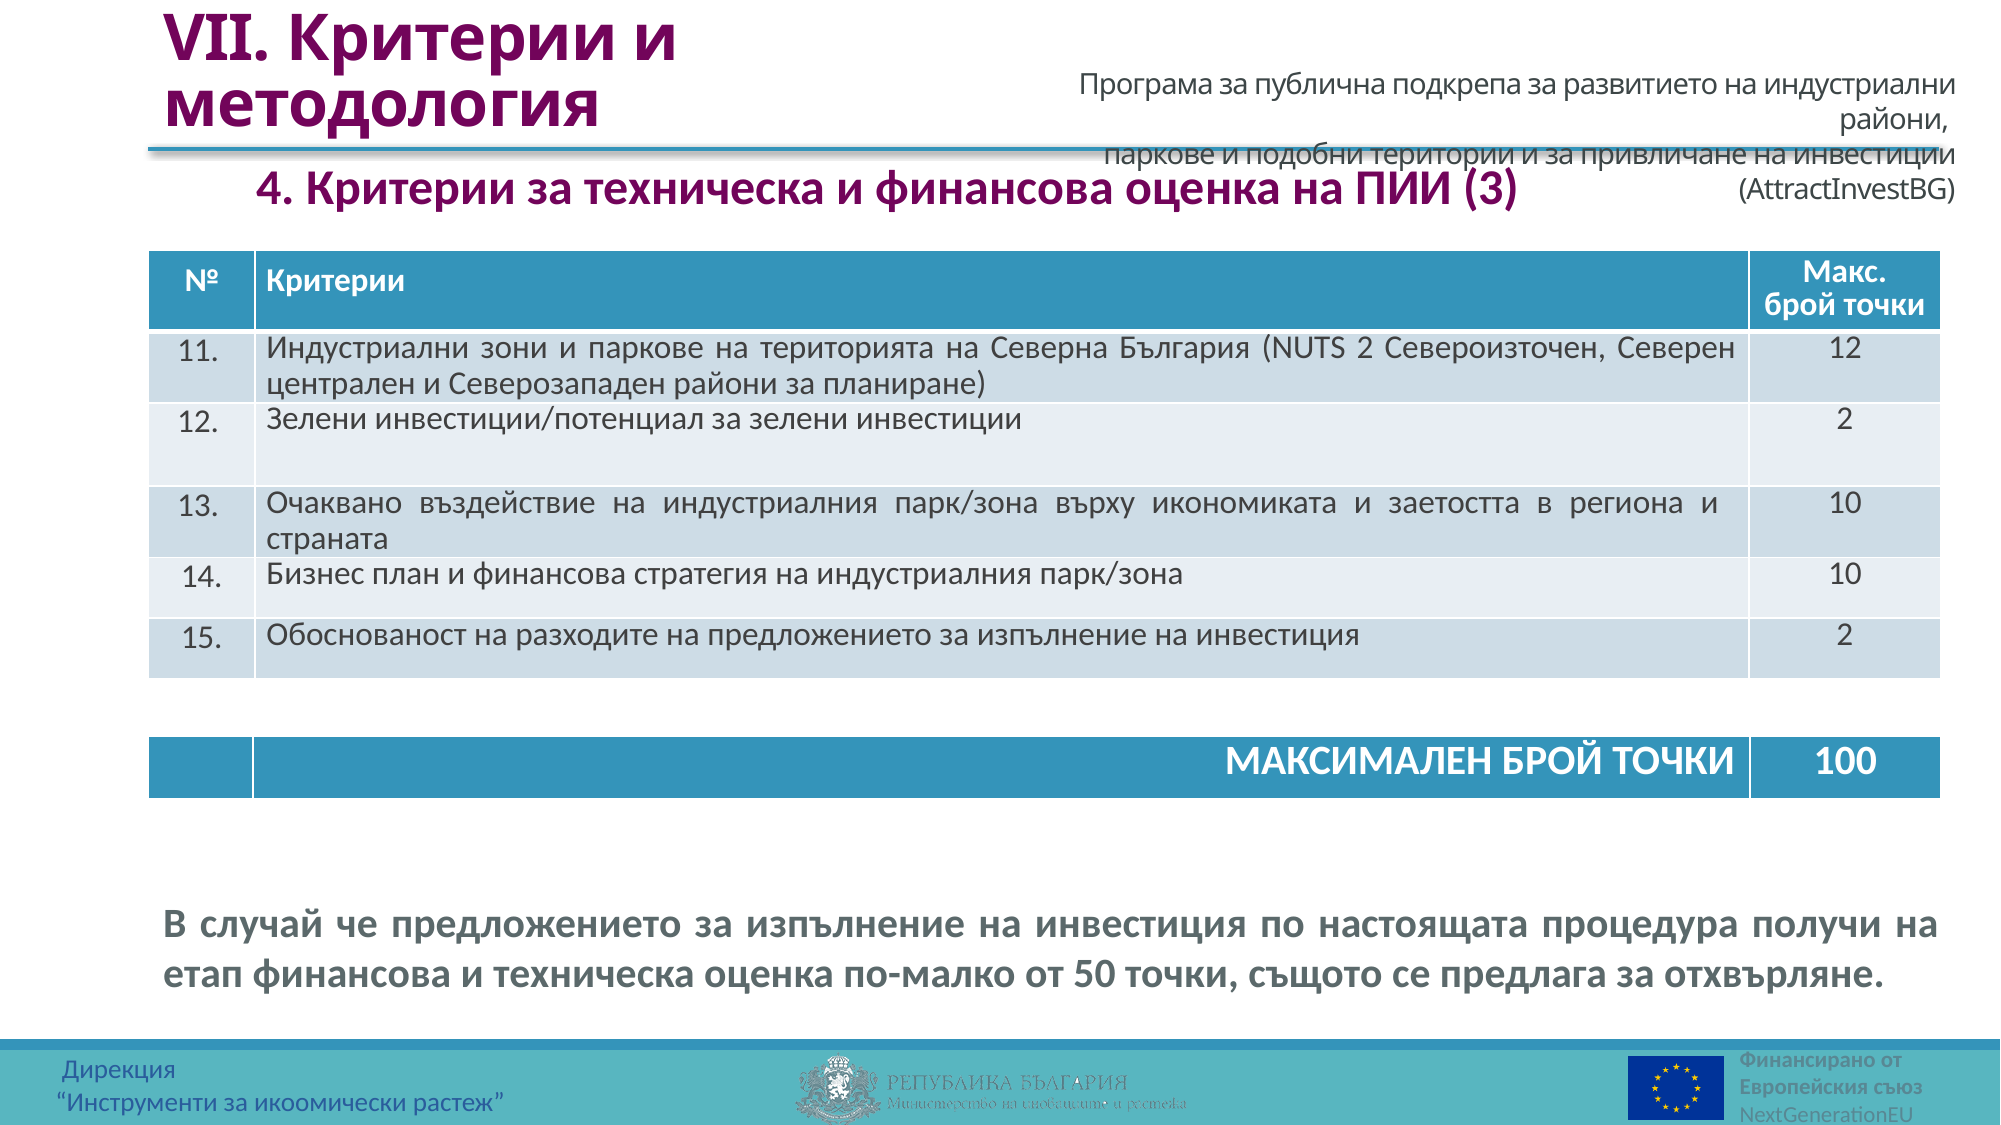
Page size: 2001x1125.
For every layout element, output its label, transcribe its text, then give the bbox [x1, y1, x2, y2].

table_cell 13. [149, 487, 254, 557]
table_header № [149, 251, 254, 329]
table_cell Очаквано въздействие на индустриалния парк/зона върху икономиката и заетостта в региона и страната [256, 487, 1748, 557]
table_header МАКСИМАЛЕН БРОЙ ТОЧКИ [254, 737, 1749, 798]
picture [1628, 1056, 1724, 1120]
table_cell 10 [1750, 558, 1940, 617]
table_cell 12. [149, 404, 254, 485]
table_cell 14. [149, 558, 254, 617]
table_cell 15. [149, 619, 254, 678]
table_cell 12 [1750, 334, 1940, 402]
table_cell Зелени инвестиции/потенциал за зелени инвестиции [256, 404, 1748, 485]
table_header Критерии [256, 251, 1748, 329]
table_header [149, 737, 252, 798]
table_cell Индустриални зони и паркове на територията на Северна България (NUTS 2 Североизточен, Северен централен и Северозападен райони за планиране) [256, 334, 1748, 402]
table_cell Обоснованост на разходите на предложението за изпълнение на инвестиция [256, 619, 1748, 678]
table_cell 11. [149, 334, 254, 402]
table_cell 10 [1750, 487, 1940, 557]
table_cell 2 [1750, 404, 1940, 485]
table_cell Бизнес план и финансова стратегия на индустриалния парк/зона [256, 558, 1748, 617]
table_header 100 [1751, 737, 1940, 798]
table_header Макс. брой точки [1750, 251, 1940, 329]
table_cell 2 [1750, 619, 1940, 678]
text_box 4. Критерии за техническа и финансова оценка на ПИИ (3) [241, 147, 1955, 223]
text_box В случай че предложението за изпълнение на инвестиция по настоящата процедура получи на етап финансова и техническа оценка по-малко от 50 точки, същото се предлага за отхвърляне. [148, 888, 1955, 1048]
title VII. Критерии и методология [148, 0, 1147, 148]
